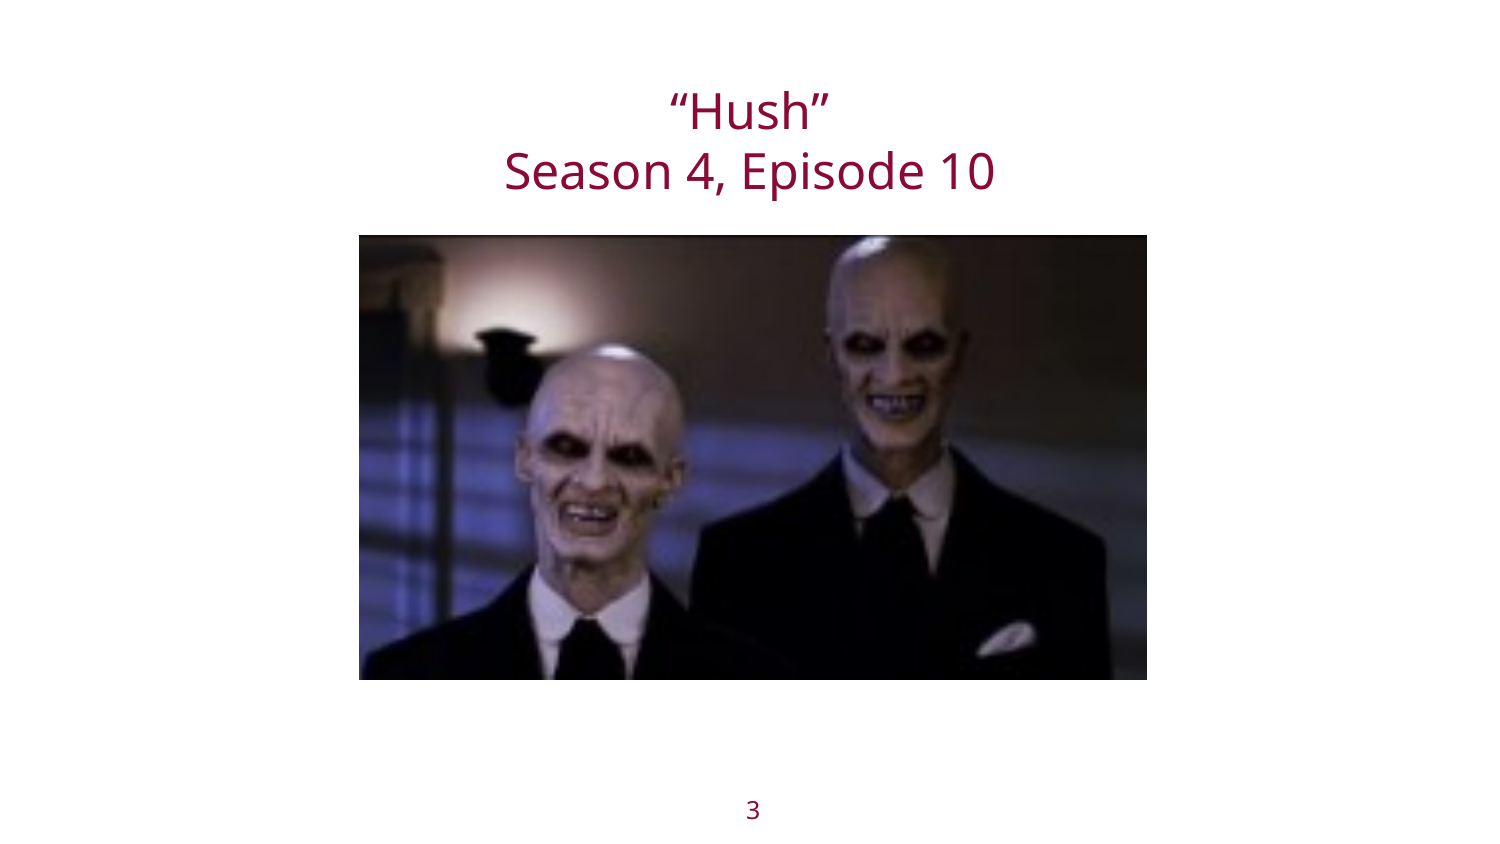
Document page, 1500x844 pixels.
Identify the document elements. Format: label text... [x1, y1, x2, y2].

slide_number 3 [6, 779, 1500, 844]
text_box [358, 234, 1148, 681]
title “Hush” Season 4, Episode 10 [112, 44, 1388, 235]
